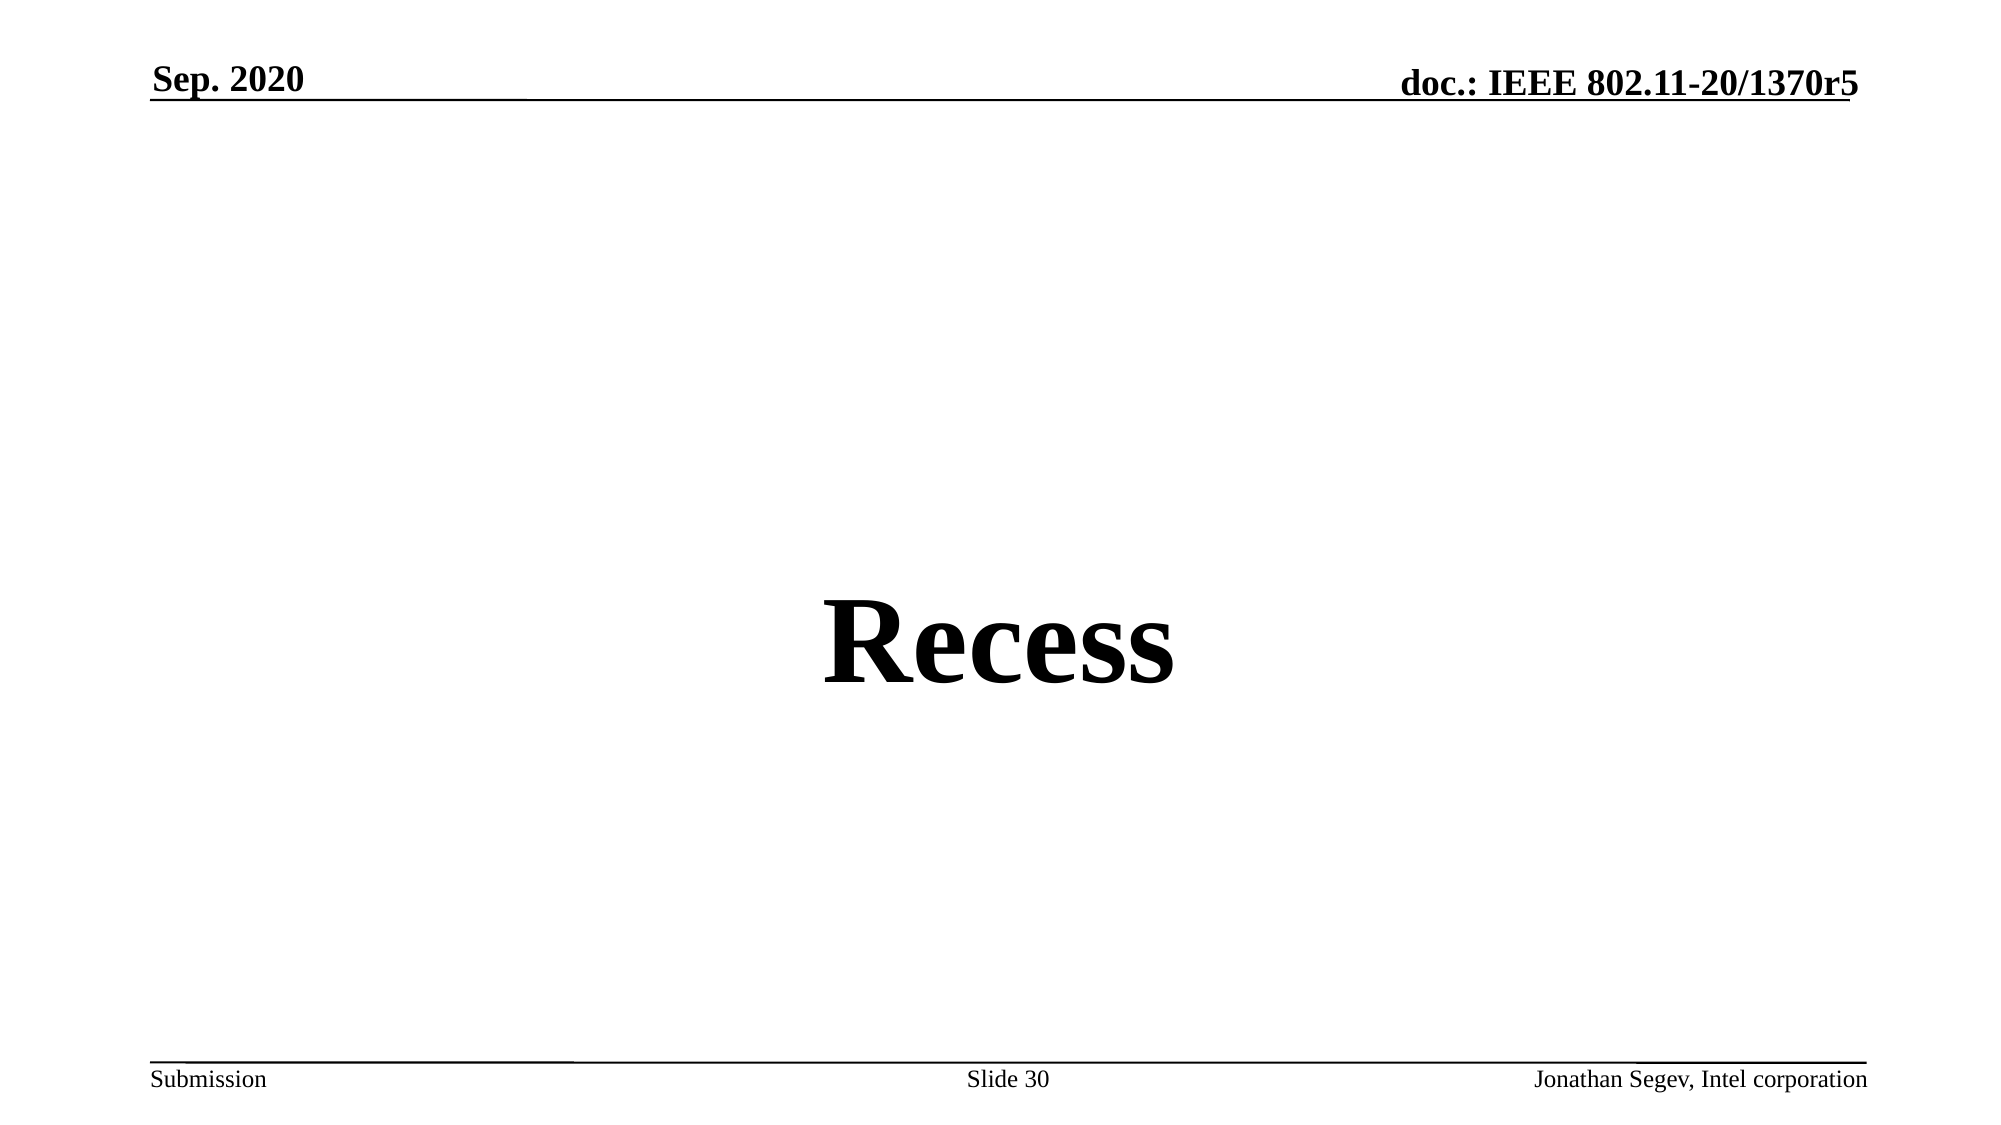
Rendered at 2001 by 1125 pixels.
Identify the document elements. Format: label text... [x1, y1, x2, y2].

list Recess [149, 324, 1850, 1000]
slide_number Slide 30 [950, 1061, 1067, 1123]
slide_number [152, 54, 563, 100]
footer Jonathan Segev, Intel corporation [1171, 1061, 1869, 1093]
